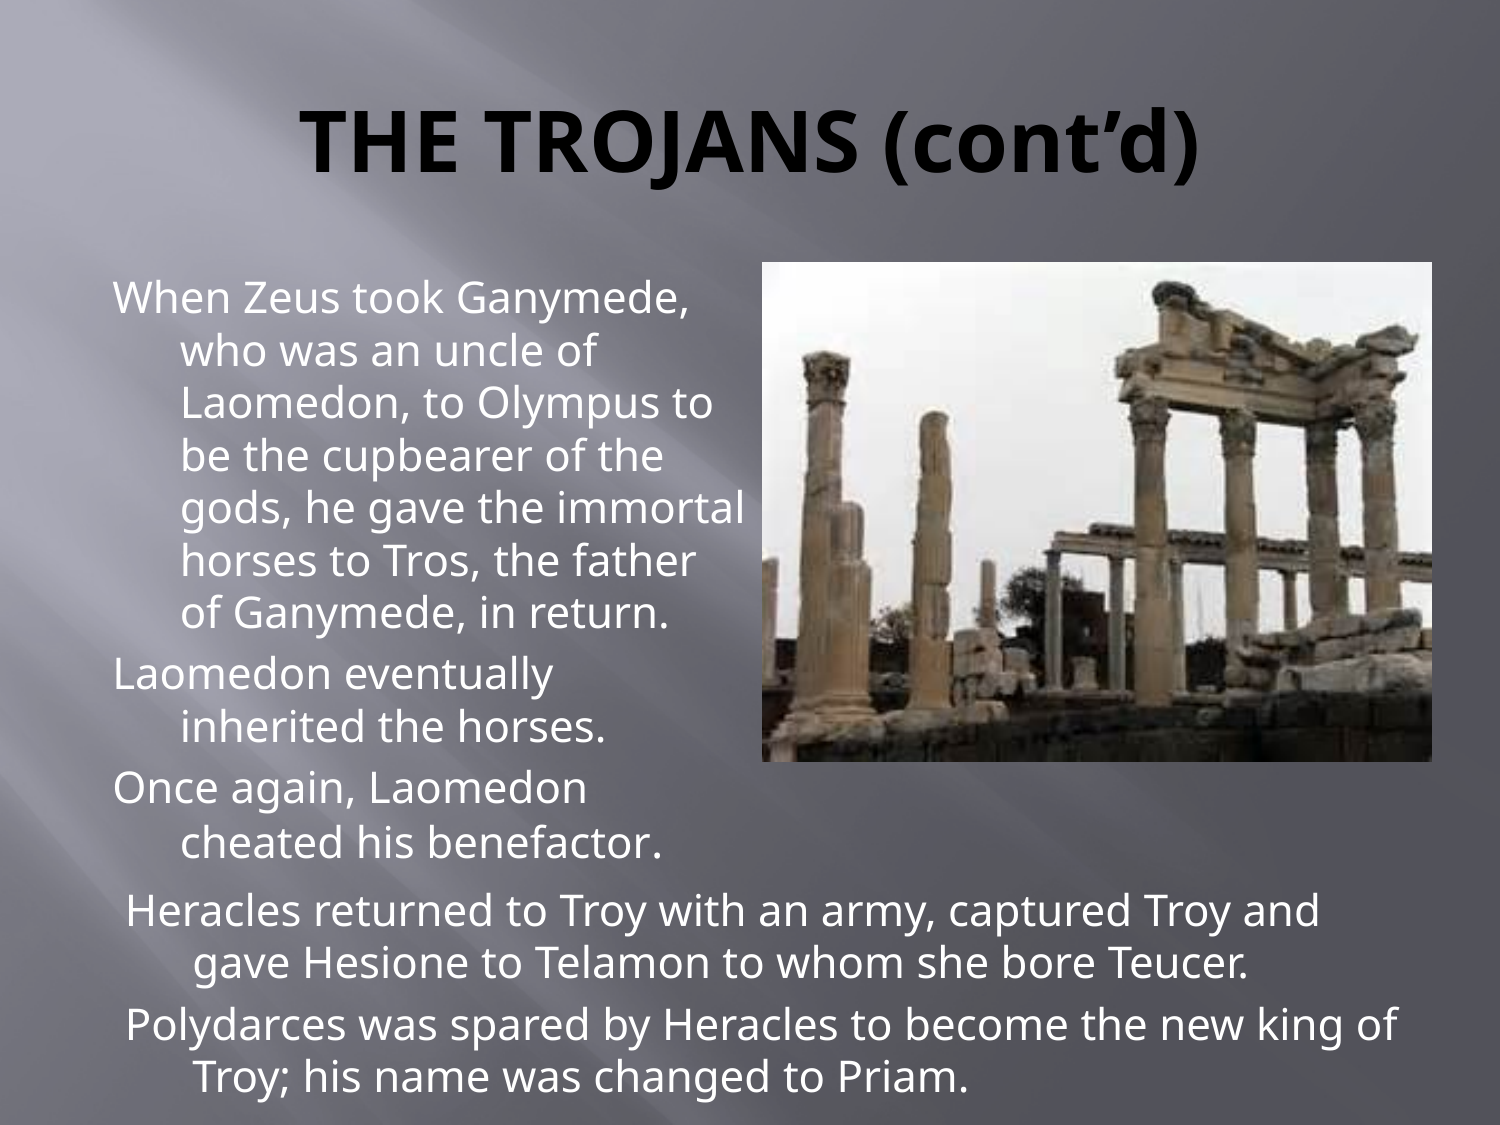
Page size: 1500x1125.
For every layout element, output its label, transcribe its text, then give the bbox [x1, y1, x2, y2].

list When Zeus took Ganymede, who was an uncle of Laomedon, to Olympus to be the cupbearer of the gods, he gave the immortal horses to Tros, the father of Ganymede, in return. Laomedon eventually inherited the horses. Once again, Laomedon cheated his benefactor. [75, 262, 762, 763]
list Heracles returned to Troy with an army, captured Troy and gave Hesione to Telamon to whom she bore Teucer. Polydarces was spared by Heracles to become the new king of Troy; his name was changed to Priam. [87, 875, 1438, 1125]
picture [762, 262, 1432, 763]
title THE TROJANS (cont’d) [75, 45, 1425, 233]
